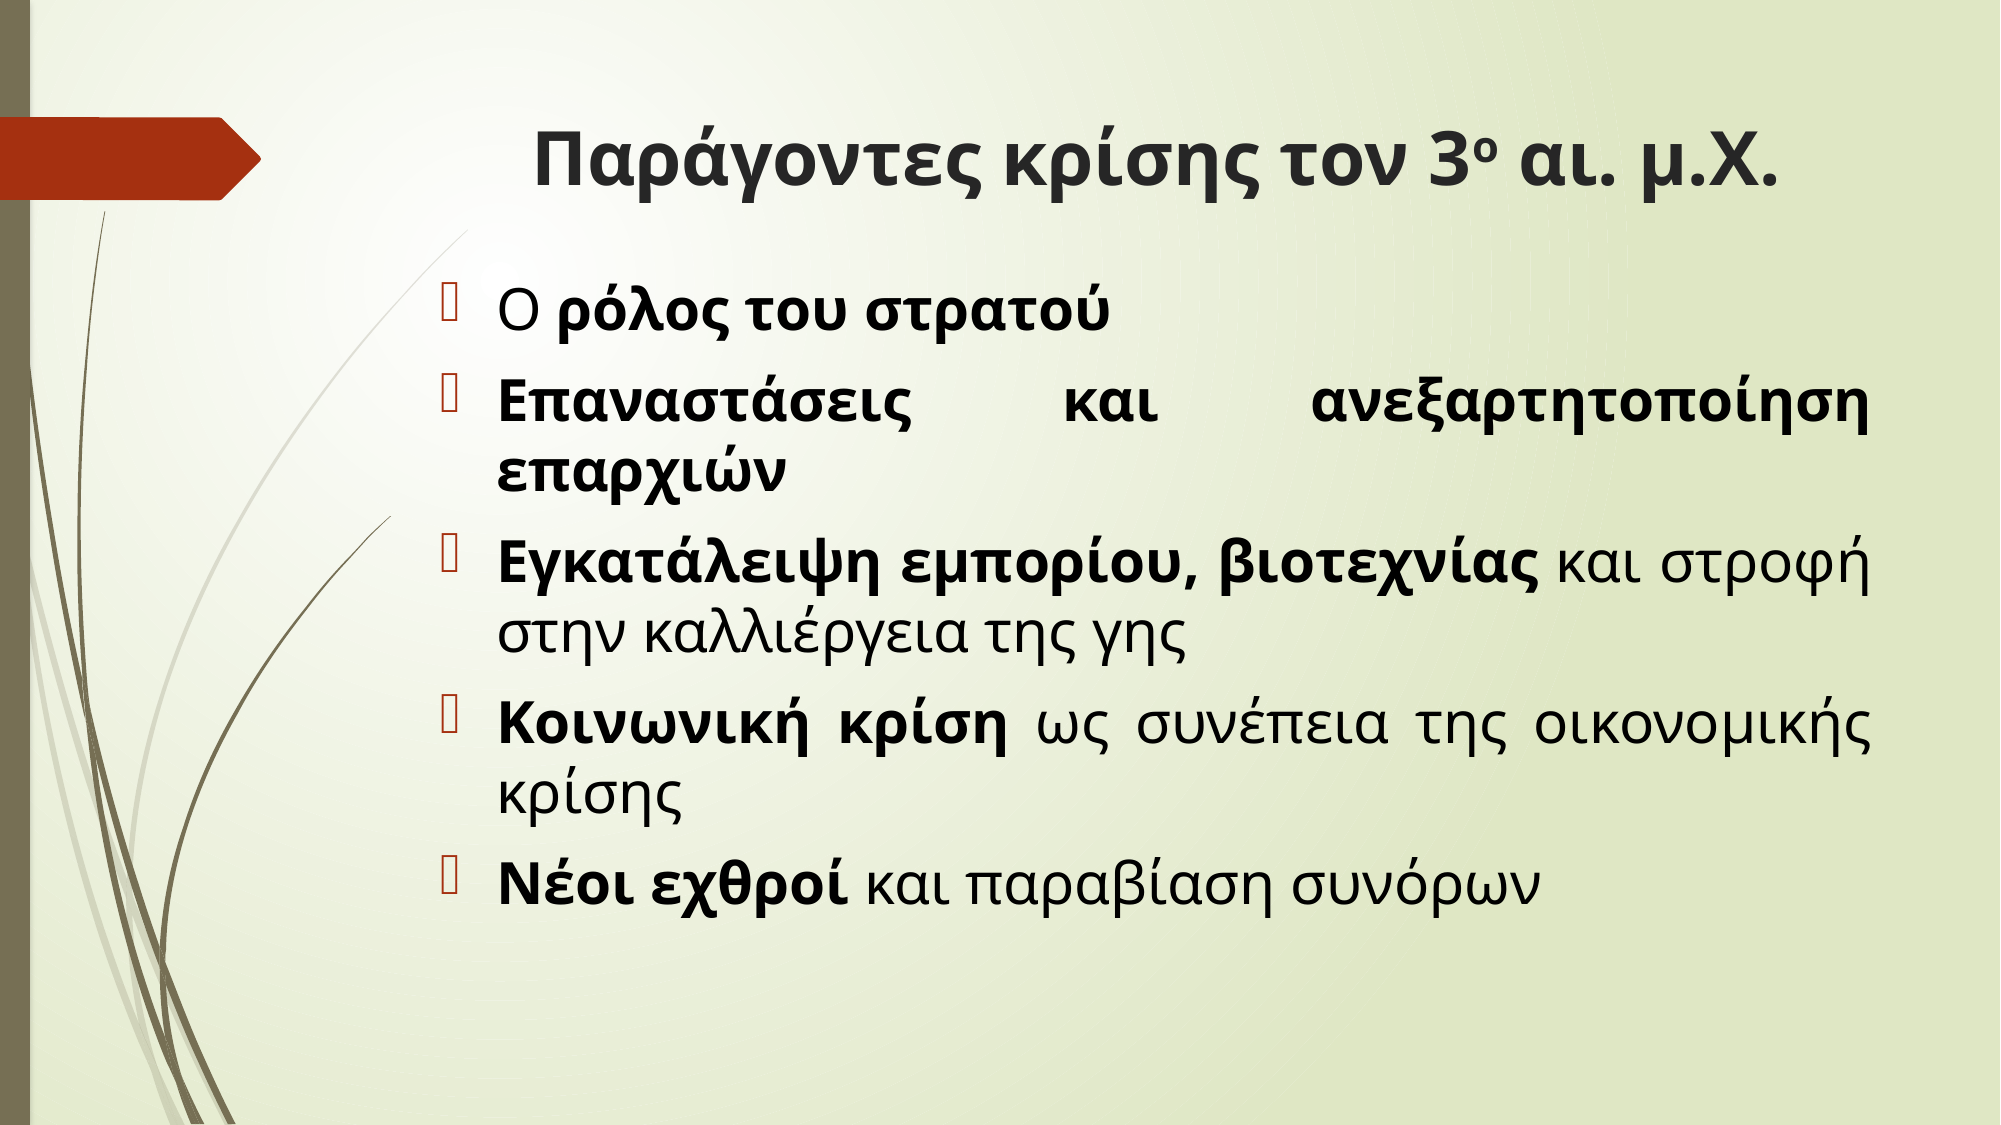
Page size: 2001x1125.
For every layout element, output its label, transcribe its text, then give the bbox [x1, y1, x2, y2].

title Παράγοντες κρίσης τον 3ο αι. μ.Χ. [425, 102, 1888, 228]
list Ο ρόλος του στρατού Επαναστάσεις και ανεξαρτητοποίηση επαρχιών Εγκατάλειψη εμπορίου, βιοτεχνίας και στροφή στην καλλιέργεια της γης Κοινωνική κρίση ως συνέπεια της οικονομικής κρίσης Νέοι εχθροί και παραβίαση συνόρων [424, 265, 1888, 1075]
